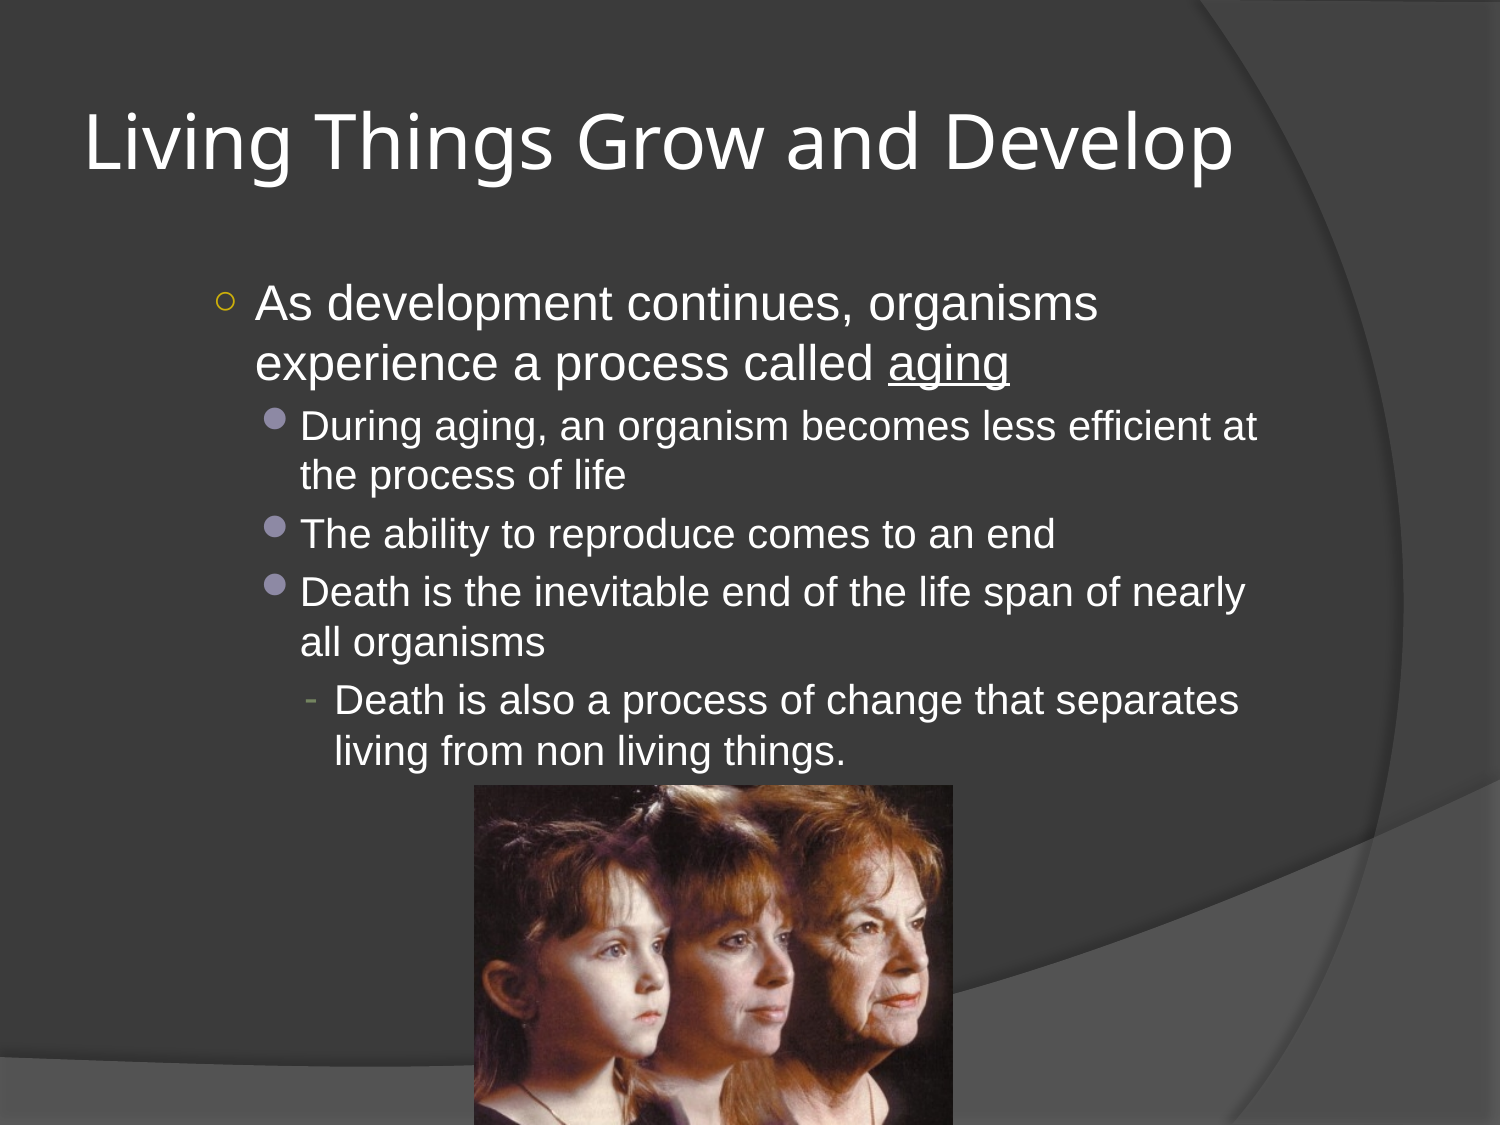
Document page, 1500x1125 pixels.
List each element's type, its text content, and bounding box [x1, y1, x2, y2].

list As development continues, organisms experience a process called aging During aging, an organism becomes less efficient at the process of life The ability to reproduce comes to an end Death is the inevitable end of the life span of nearly all organisms Death is also a process of change that separates living from non living things. [75, 262, 1300, 1005]
title Living Things Grow and Develop [75, 45, 1300, 233]
picture [474, 784, 953, 1125]
